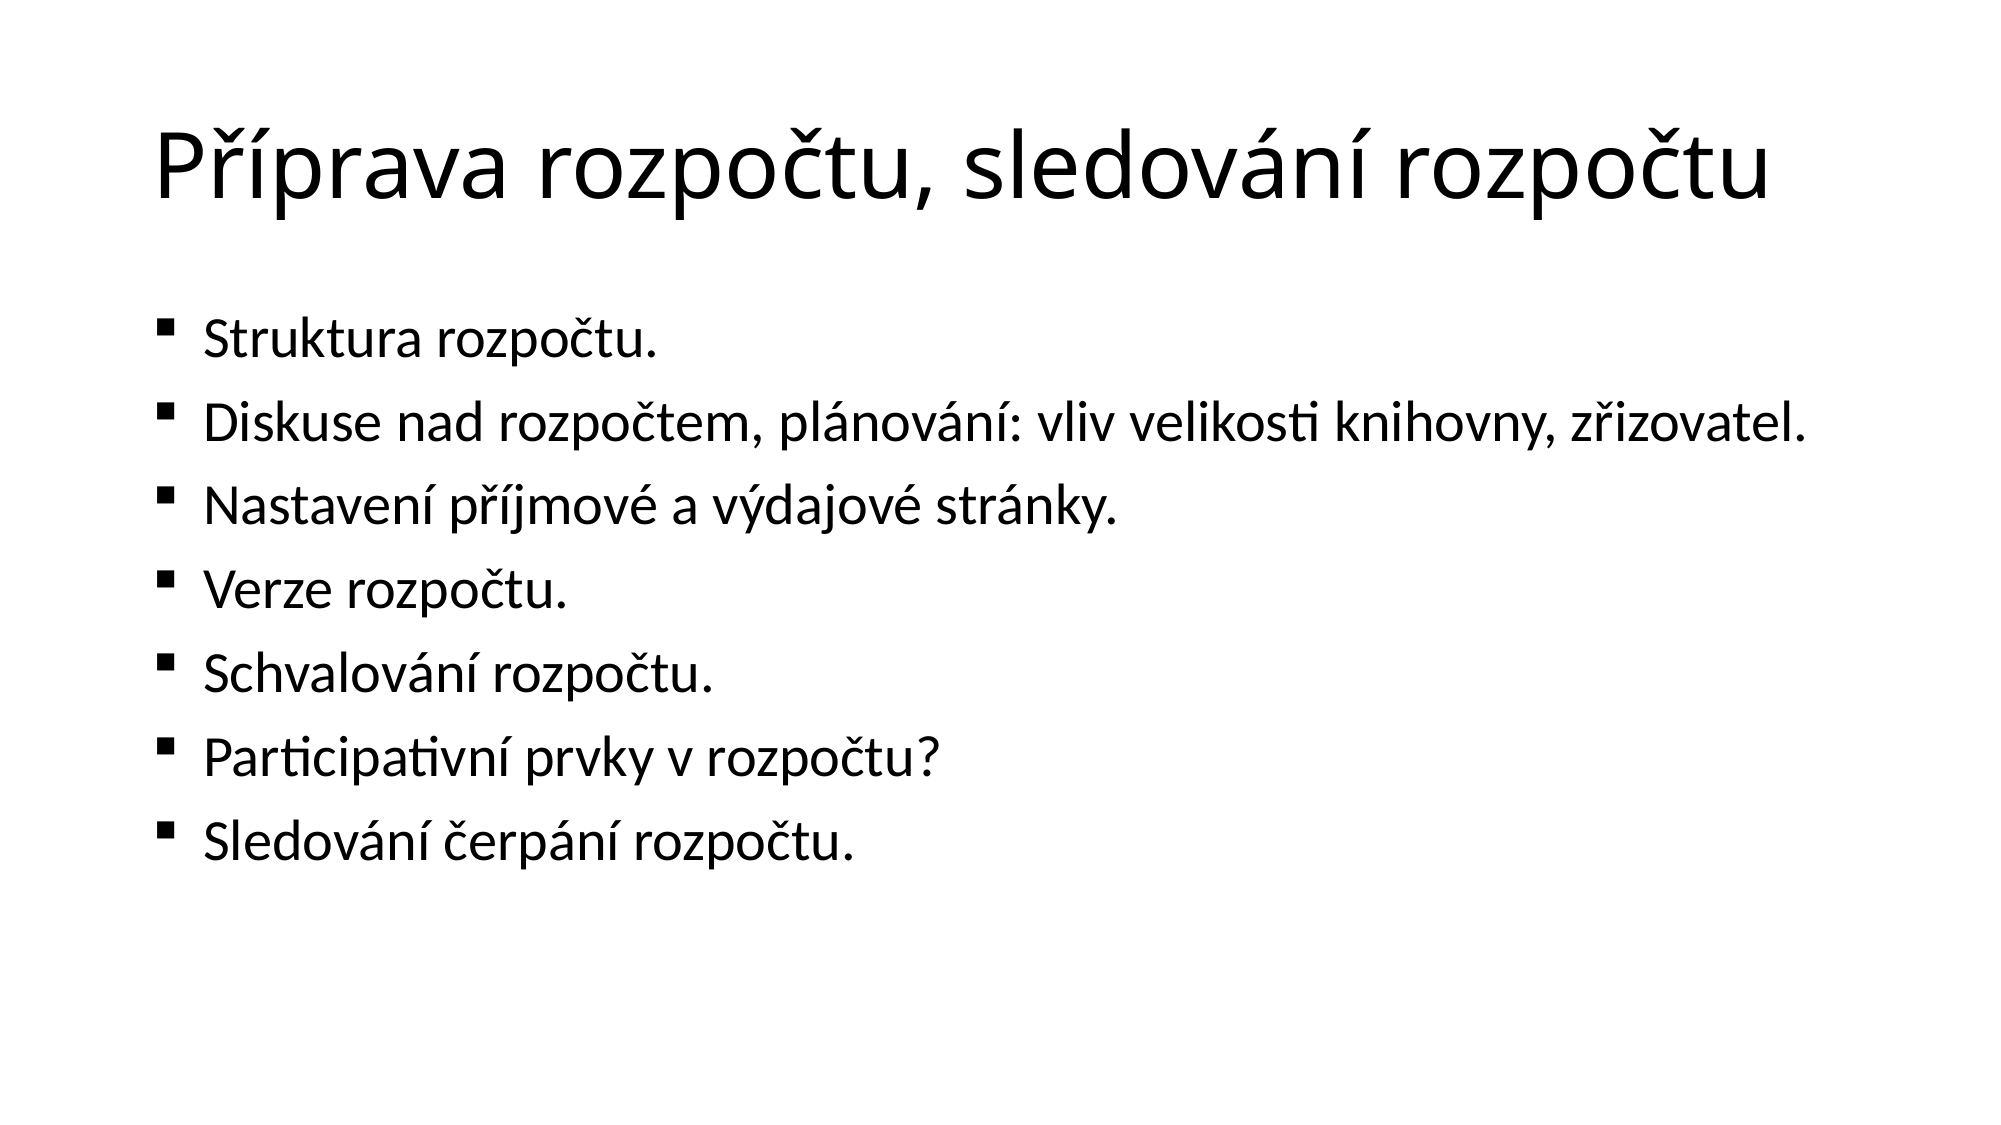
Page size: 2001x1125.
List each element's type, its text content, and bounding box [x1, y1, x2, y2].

list Struktura rozpočtu. Diskuse nad rozpočtem, plánování: vliv velikosti knihovny, zřizovatel. Nastavení příjmové a výdajové stránky. Verze rozpočtu. Schvalování rozpočtu. Participativní prvky v rozpočtu? Sledování čerpání rozpočtu. [137, 299, 1863, 1014]
title Příprava rozpočtu, sledování rozpočtu [137, 59, 1863, 278]
